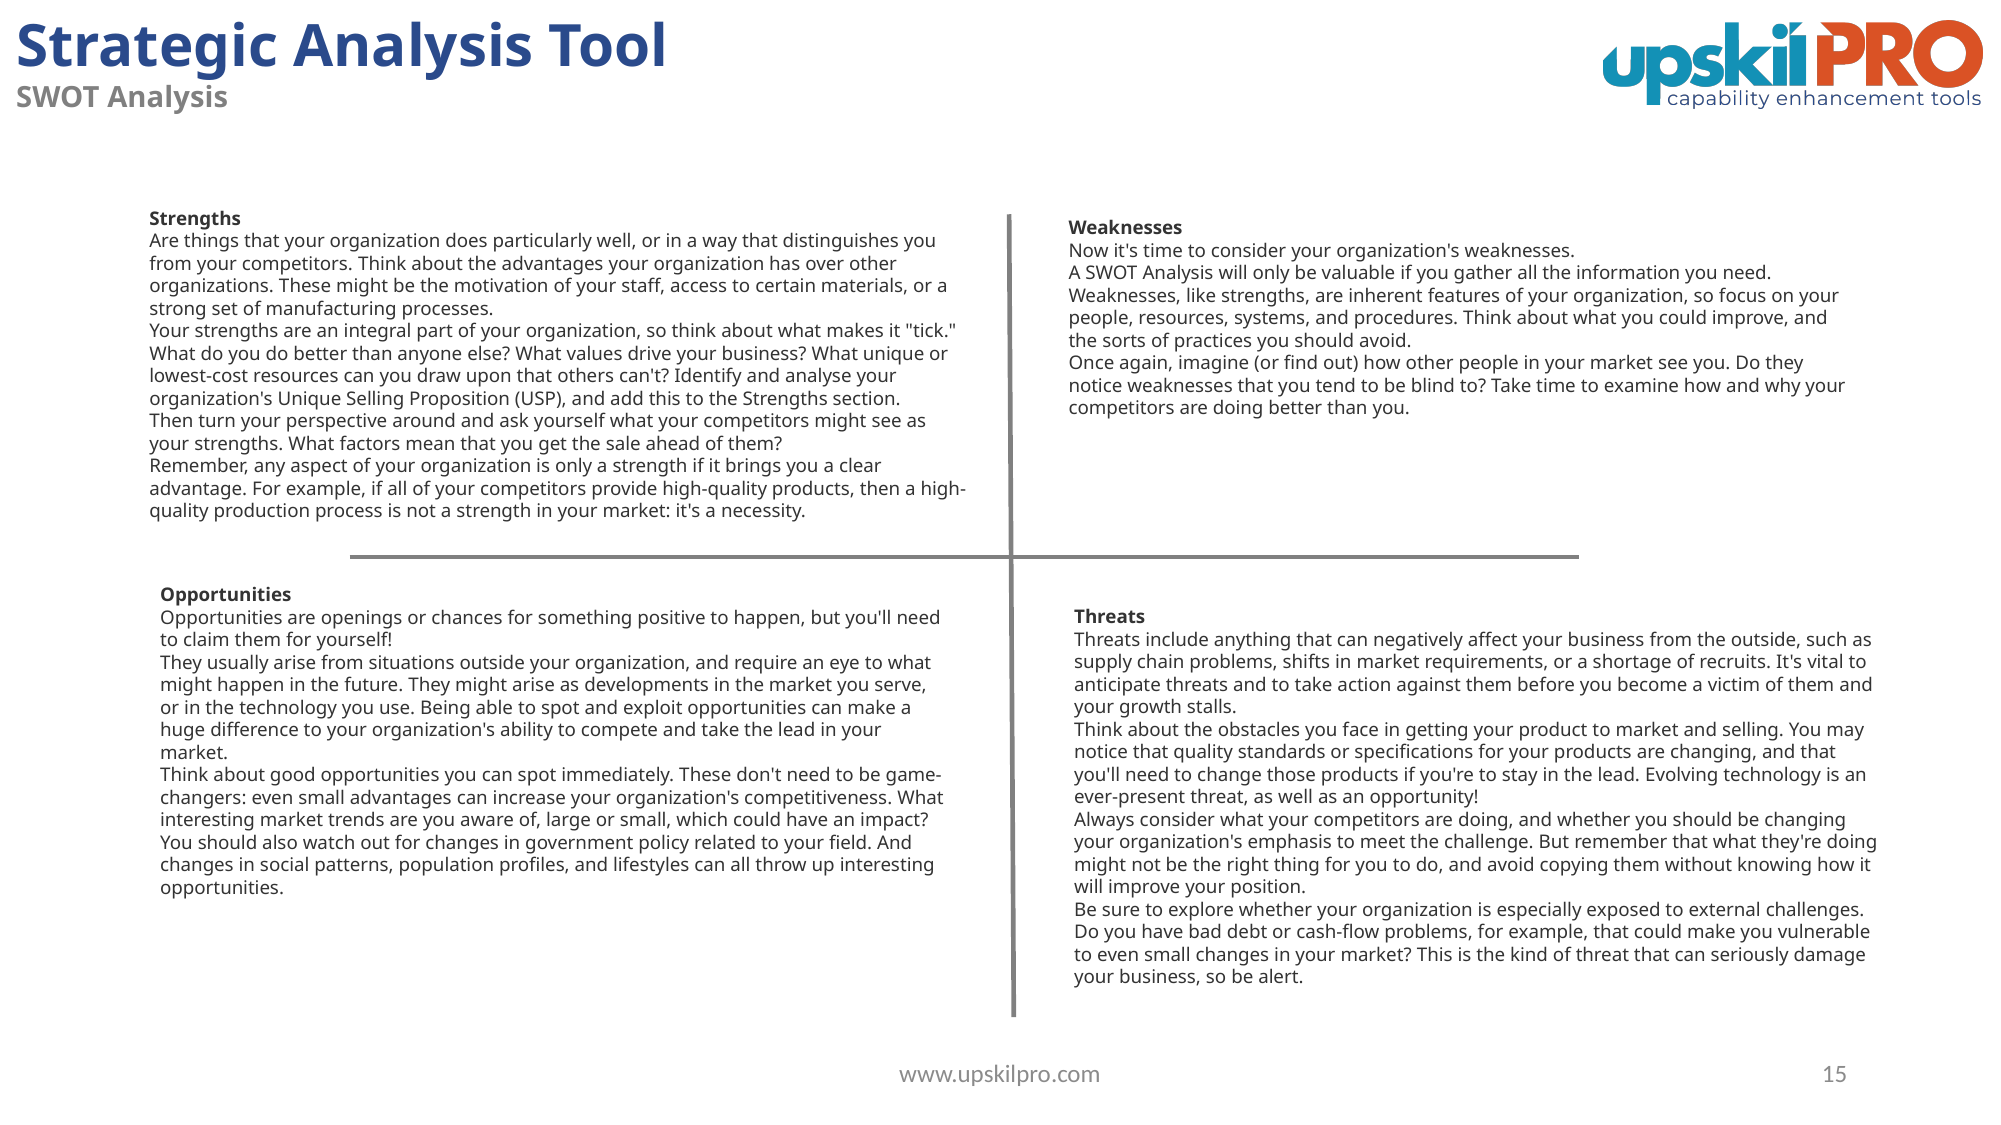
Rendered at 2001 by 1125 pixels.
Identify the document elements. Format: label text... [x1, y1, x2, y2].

text_box Weaknesses Now it's time to consider your organization's weaknesses. A SWOT Analysis will only be valuable if you gather all the information you need. Weaknesses, like strengths, are inherent features of your organization, so focus on your people, resources, systems, and procedures. Think about what you could improve, and the sorts of practices you should avoid. Once again, imagine (or find out) how other people in your market see you. Do they notice weaknesses that you tend to be blind to? Take time to examine how and why your competitors are doing better than you. [1053, 208, 1866, 426]
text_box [1009, 558, 1014, 1018]
slide_number 15 [1412, 1042, 1863, 1103]
footer www.upskilpro.com [662, 1042, 1338, 1103]
text_box Opportunities Opportunities are openings or chances for something positive to happen, but you'll need to claim them for yourself! They usually arise from situations outside your organization, and require an eye to what might happen in the future. They might arise as developments in the market you serve, or in the technology you use. Being able to spot and exploit opportunities can make a huge difference to your organization's ability to compete and take the lead in your market. Think about good opportunities you can spot immediately. These don't need to be game-changers: even small advantages can increase your organization's competitiveness. What interesting market trends are you aware of, large or small, which could have an impact? You should also watch out for changes in government policy related to your field. And changes in social patterns, population profiles, and lifestyles can all throw up interesting opportunities. [145, 575, 962, 928]
text_box Strengths Are things that your organization does particularly well, or in a way that distinguishes you from your competitors. Think about the advantages your organization has over other organizations. These might be the motivation of your staff, access to certain materials, or a strong set of manufacturing processes. Your strengths are an integral part of your organization, so think about what makes it "tick." What do you do better than anyone else? What values drive your business? What unique or lowest-cost resources can you draw upon that others can't? Identify and analyse your organization's Unique Selling Proposition (USP), and add this to the Strengths section. Then turn your perspective around and ask yourself what your competitors might see as your strengths. What factors mean that you get the sale ahead of them? Remember, any aspect of your organization is only a strength if it brings you a clear advantage. For example, if all of your competitors provide high-quality products, then a high-quality production process is not a strength in your market: it's a necessity. [134, 198, 982, 529]
picture [1603, 20, 1983, 109]
text_box Threats Threats include anything that can negatively affect your business from the outside, such as supply chain problems, shifts in market requirements, or a shortage of recruits. It's vital to anticipate threats and to take action against them before you become a victim of them and your growth stalls. Think about the obstacles you face in getting your product to market and selling. You may notice that quality standards or specifications for your products are changing, and that you'll need to change those products if you're to stay in the lead. Evolving technology is an ever-present threat, as well as an opportunity! Always consider what your competitors are doing, and whether you should be changing your organization's emphasis to meet the challenge. But remember that what they're doing might not be the right thing for you to do, and avoid copying them without knowing how it will improve your position. Be sure to explore whether your organization is especially exposed to external challenges. Do you have bad debt or cash-flow problems, for example, that could make you vulnerable to even small changes in your market? This is the kind of threat that can seriously damage your business, so be alert. [1059, 597, 1893, 1018]
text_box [1009, 214, 1014, 557]
text_box Strategic Analysis Tool SWOT Analysis [1, 0, 1564, 121]
